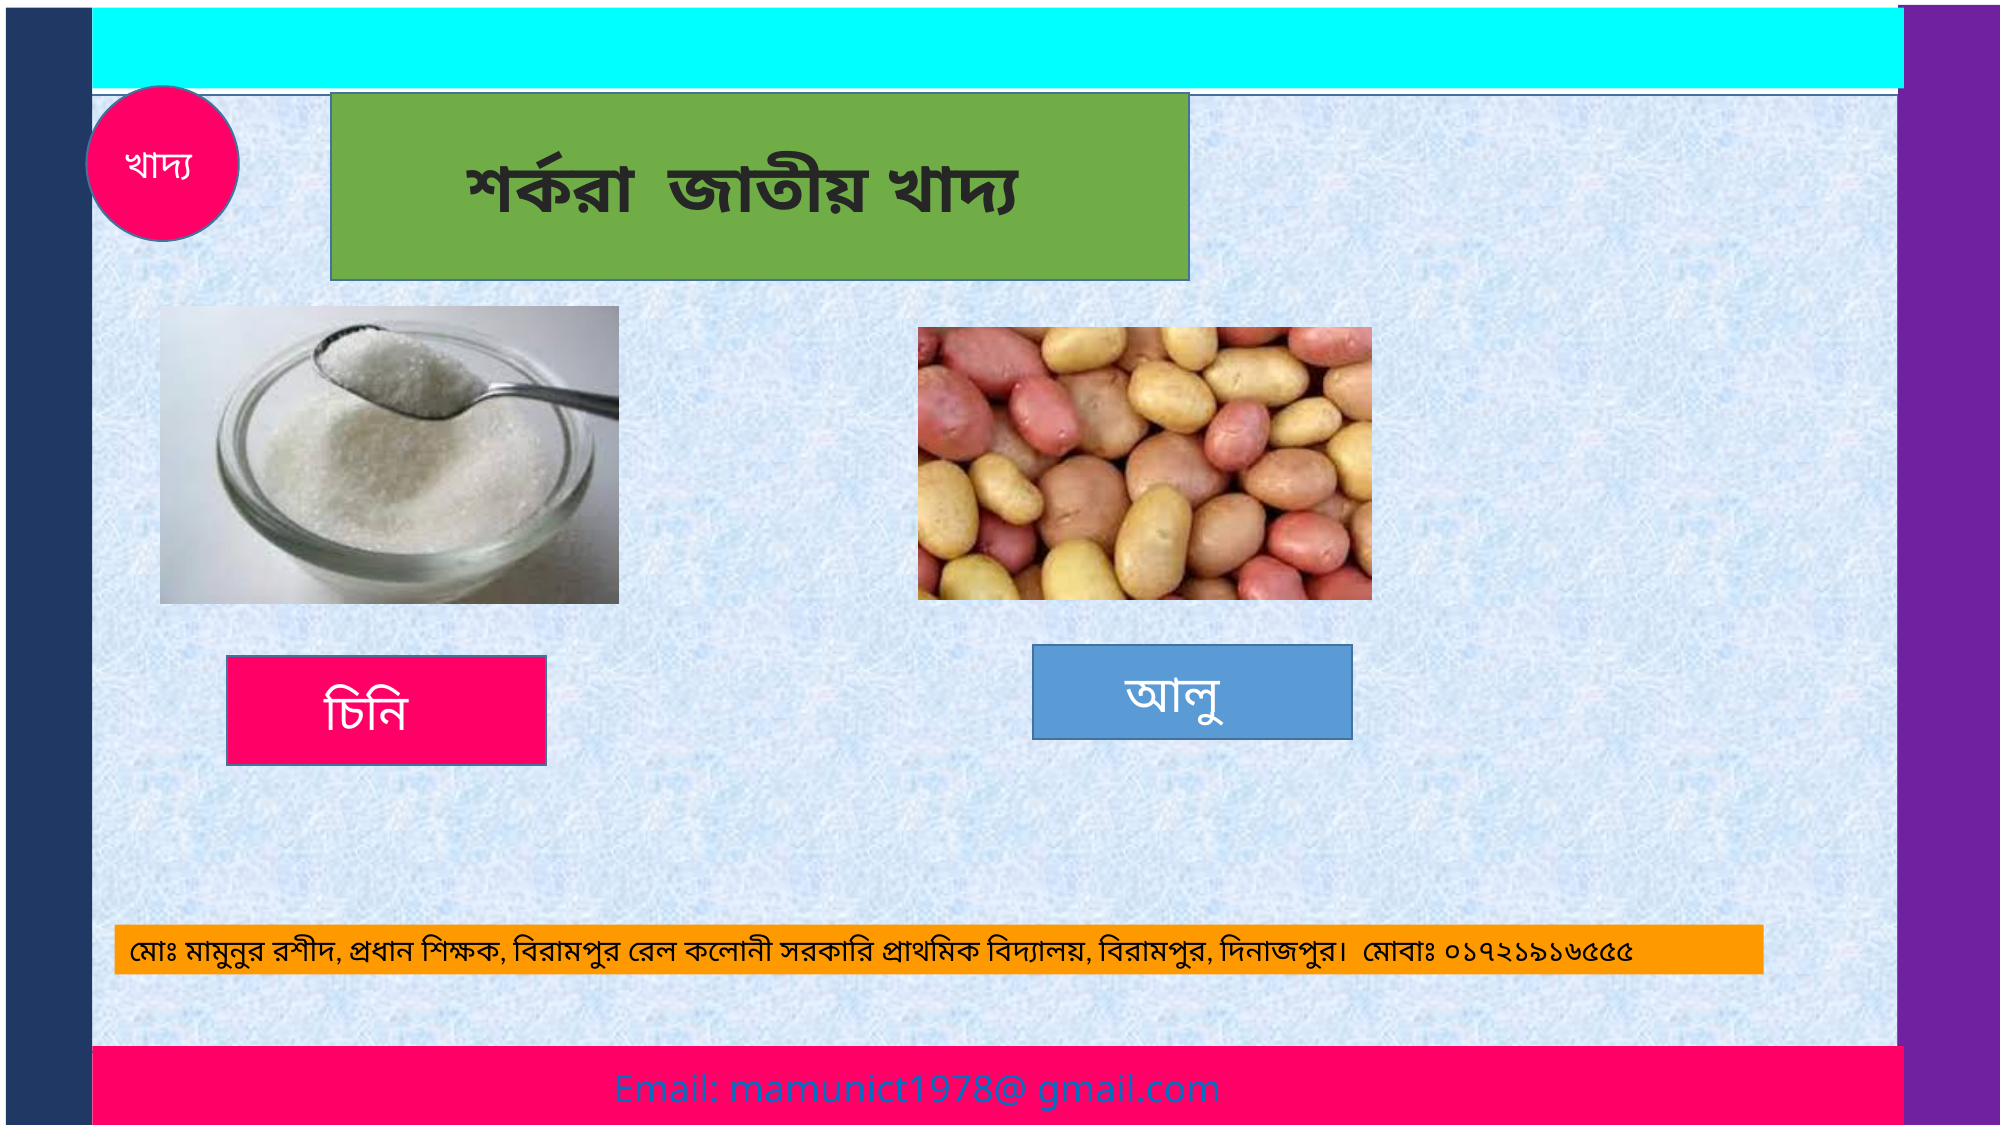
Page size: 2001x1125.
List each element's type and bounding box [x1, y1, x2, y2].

text_box [5, 4, 2000, 1125]
picture [918, 327, 1372, 600]
picture [160, 306, 619, 604]
